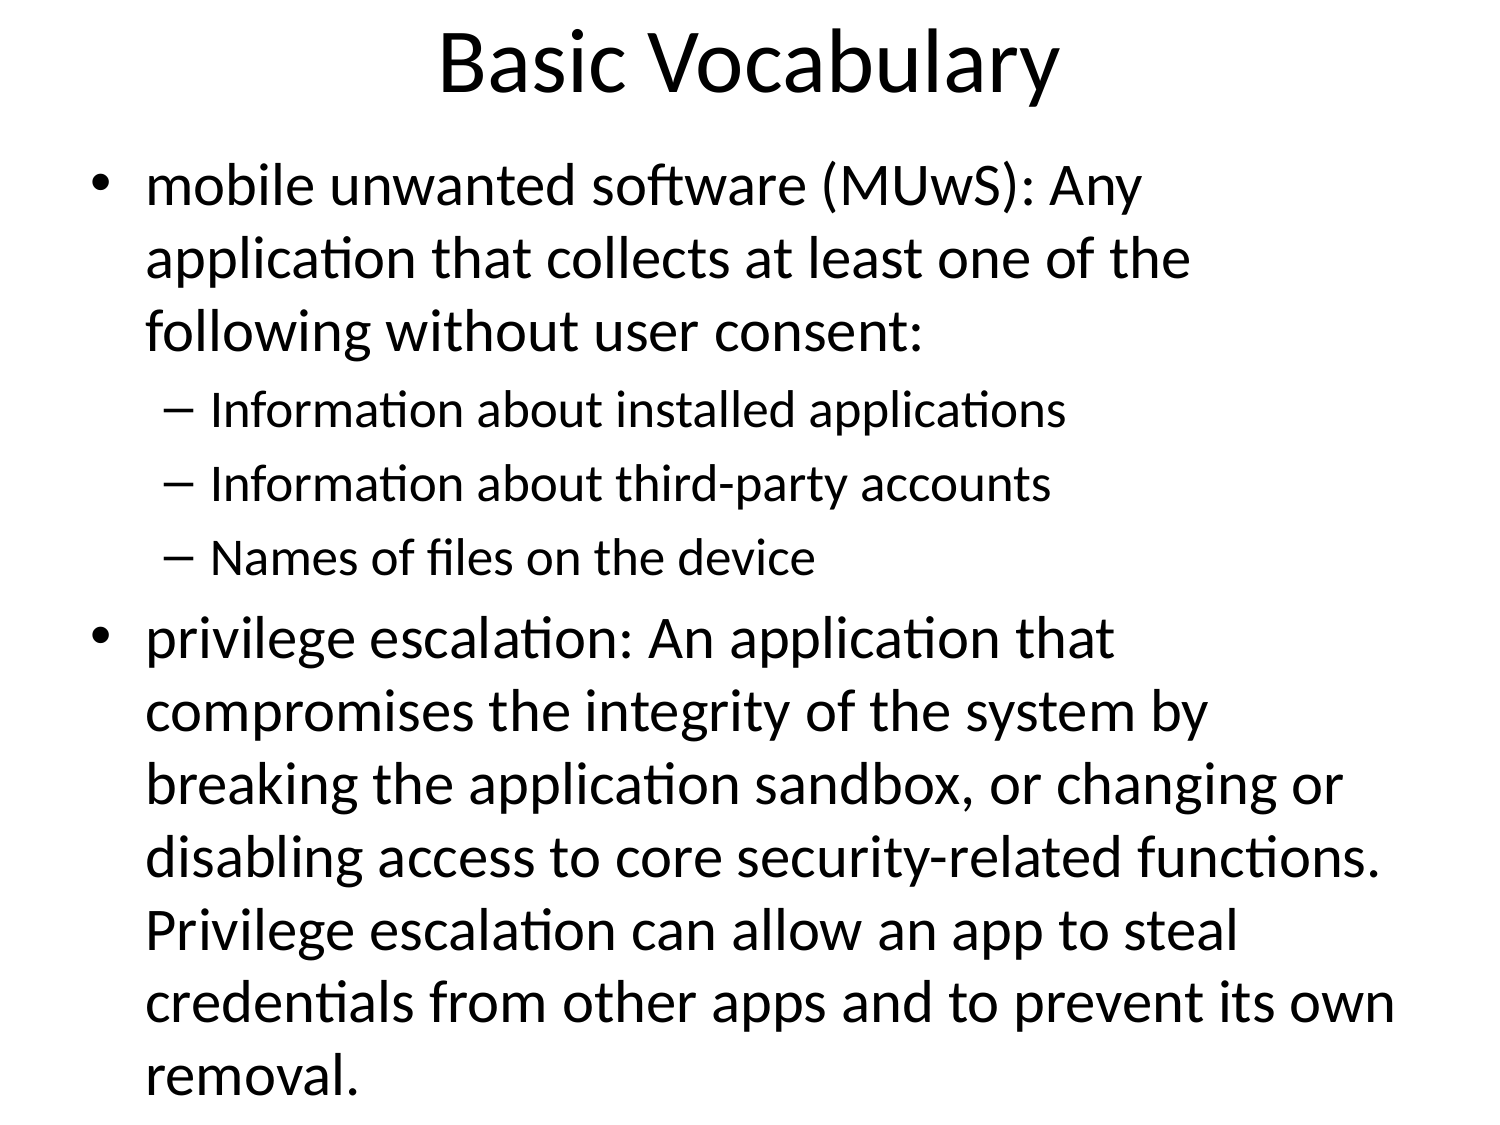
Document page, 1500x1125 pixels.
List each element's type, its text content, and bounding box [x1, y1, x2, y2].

title Basic Vocabulary [75, 0, 1425, 137]
list mobile unwanted software (MUwS): Any application that collects at least one of the following without user consent: Information about installed applications Information about third-party accounts Names of files on the device privilege escalation: An application that compromises the integrity of the system by breaking the application sandbox, or changing or disabling access to core security-related functions. Privilege escalation can allow an app to steal credentials from other apps and to prevent its own removal. [75, 137, 1425, 1125]
